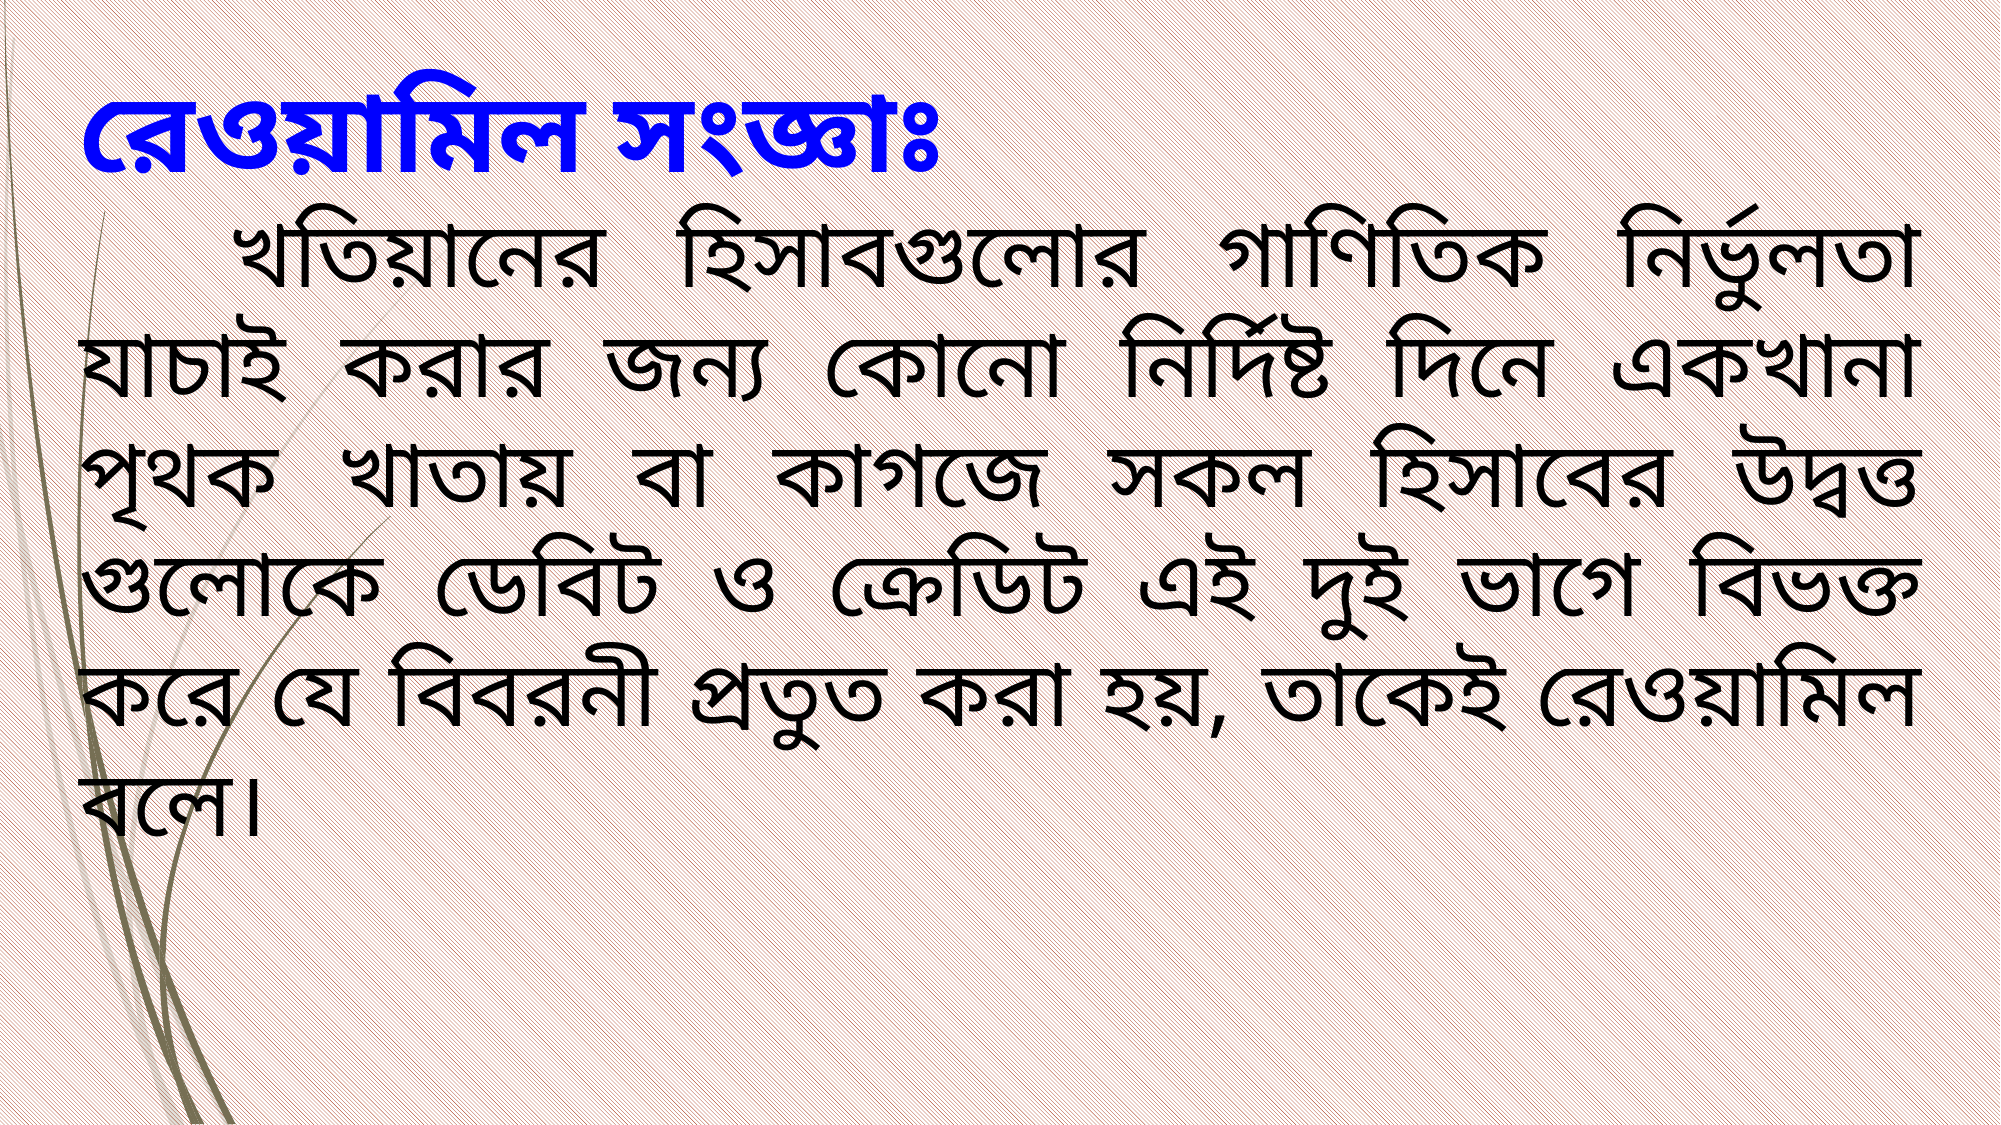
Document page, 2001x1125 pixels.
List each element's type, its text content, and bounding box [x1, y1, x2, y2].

text_box রেওয়ামিল সংজ্ঞাঃ খতিয়ানের হিসাবগুলোর গাণিতিক নির্ভুলতা যাচাই করার জন্য কোনো নির্দিষ্ট দিনে একখানা পৃথক খাতায় বা কাগজে সকল হিসাবের উদ্বত্ত গুলোকে ডেবিট ও ক্রেডিট এই দুই ভাগে বিভক্ত করে যে বিবরনী প্রতুত করা হয়, তাকেই রেওয়ামিল বলে। [64, 53, 1937, 863]
table_header [226, 863, 1915, 1125]
